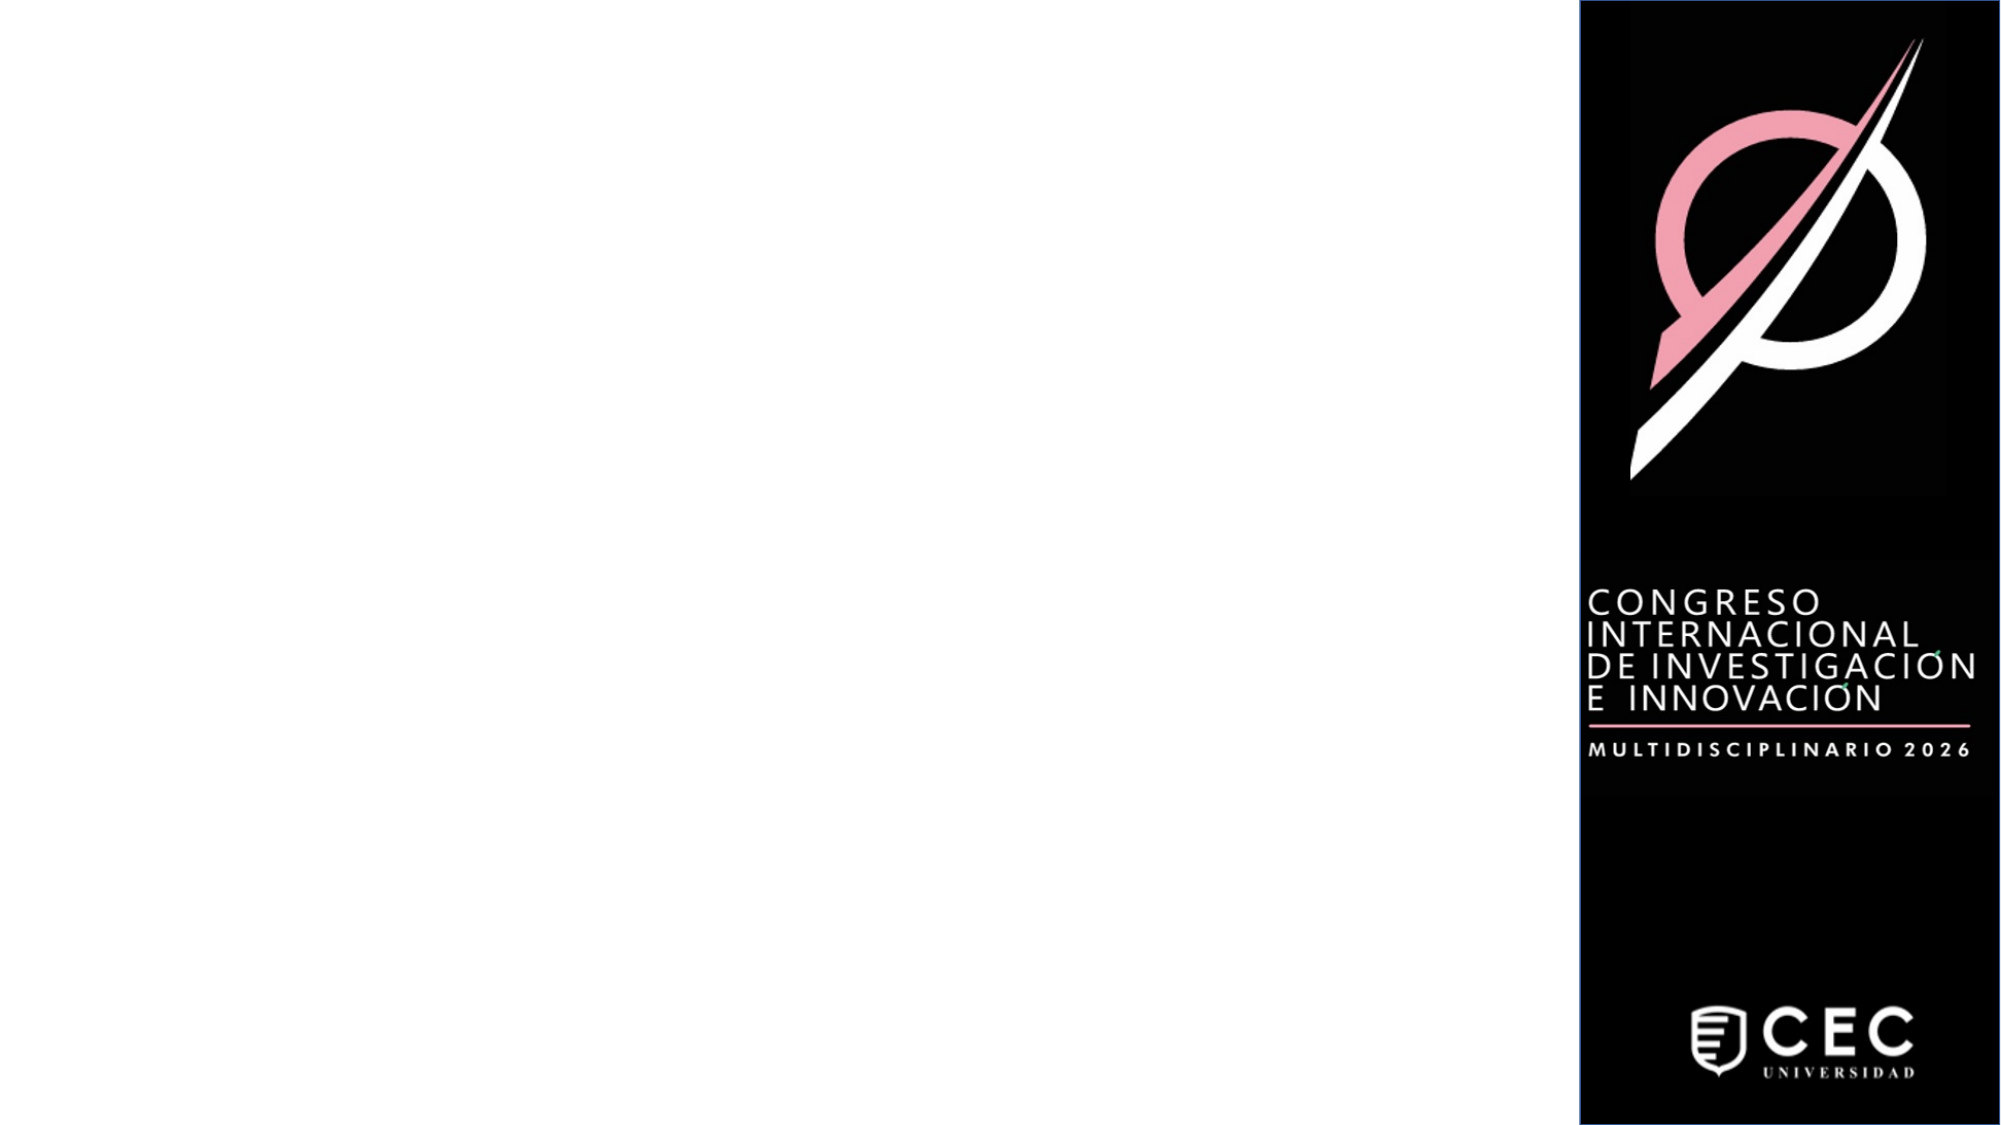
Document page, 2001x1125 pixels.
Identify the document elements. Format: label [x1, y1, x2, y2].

picture [1581, 1, 1999, 1124]
